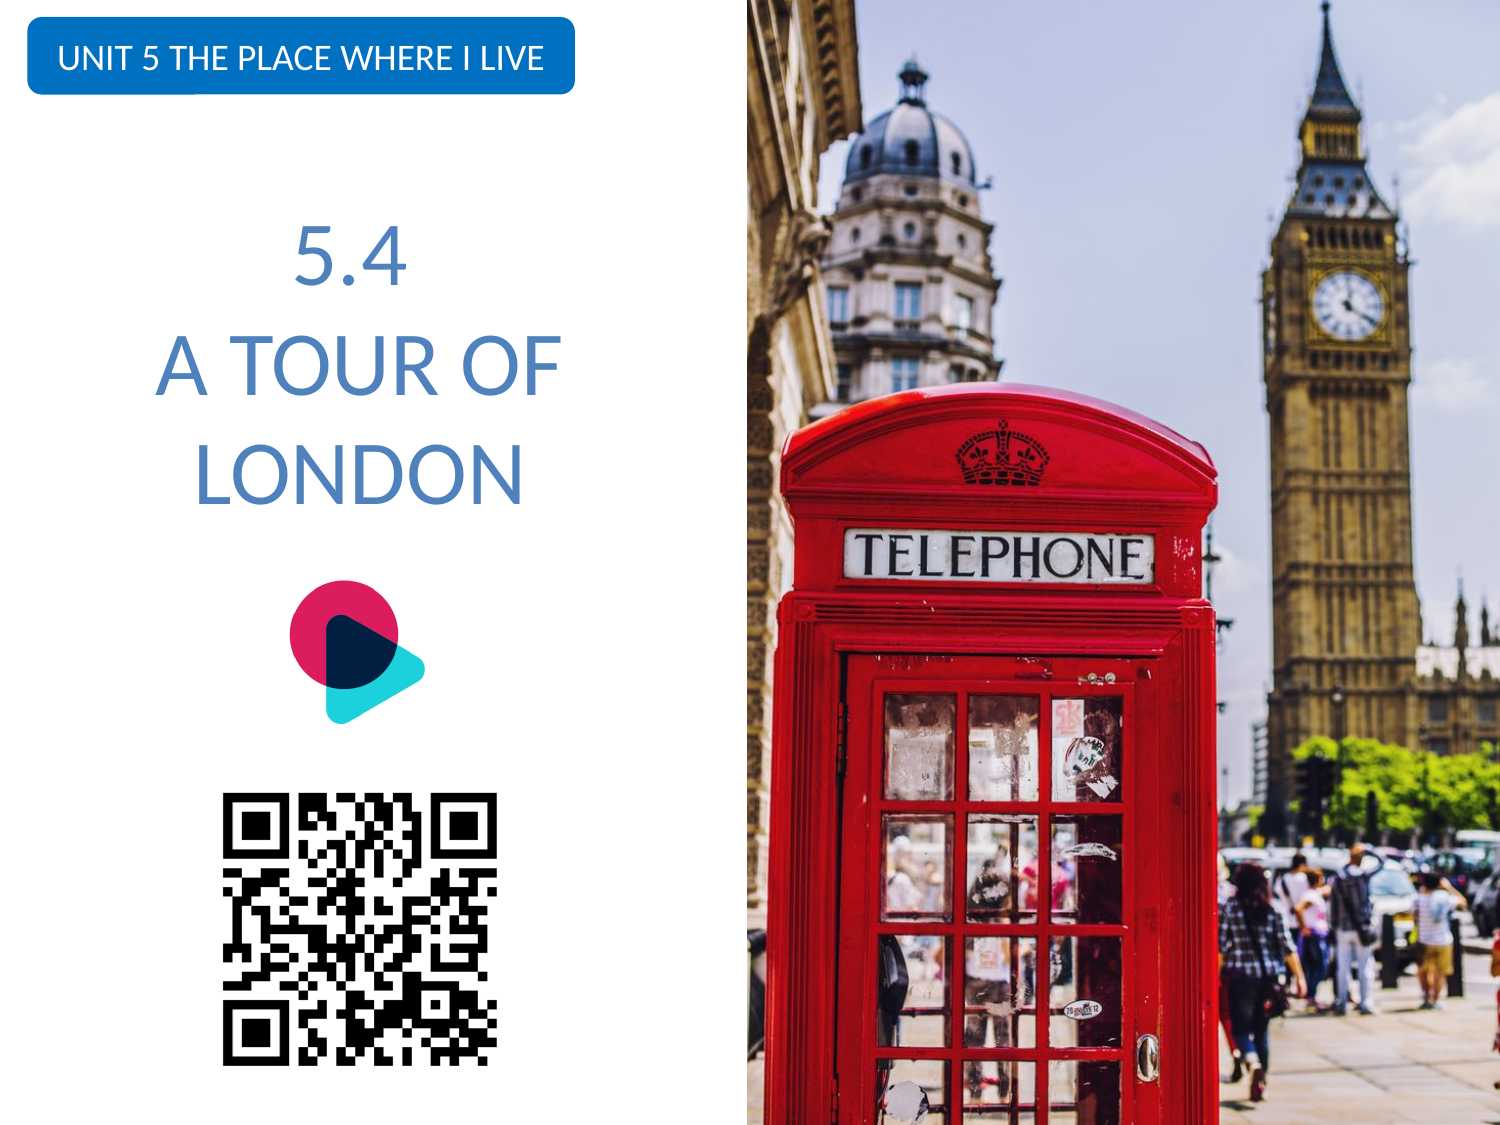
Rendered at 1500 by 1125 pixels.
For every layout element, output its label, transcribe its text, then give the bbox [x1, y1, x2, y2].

picture [183, 526, 537, 1107]
text_box UNIT 5 THE PLACE WHERE I LIVE [27, 16, 575, 95]
picture [747, 0, 1500, 1125]
title 5.4 A TOUR OF LONDON [112, 92, 608, 625]
